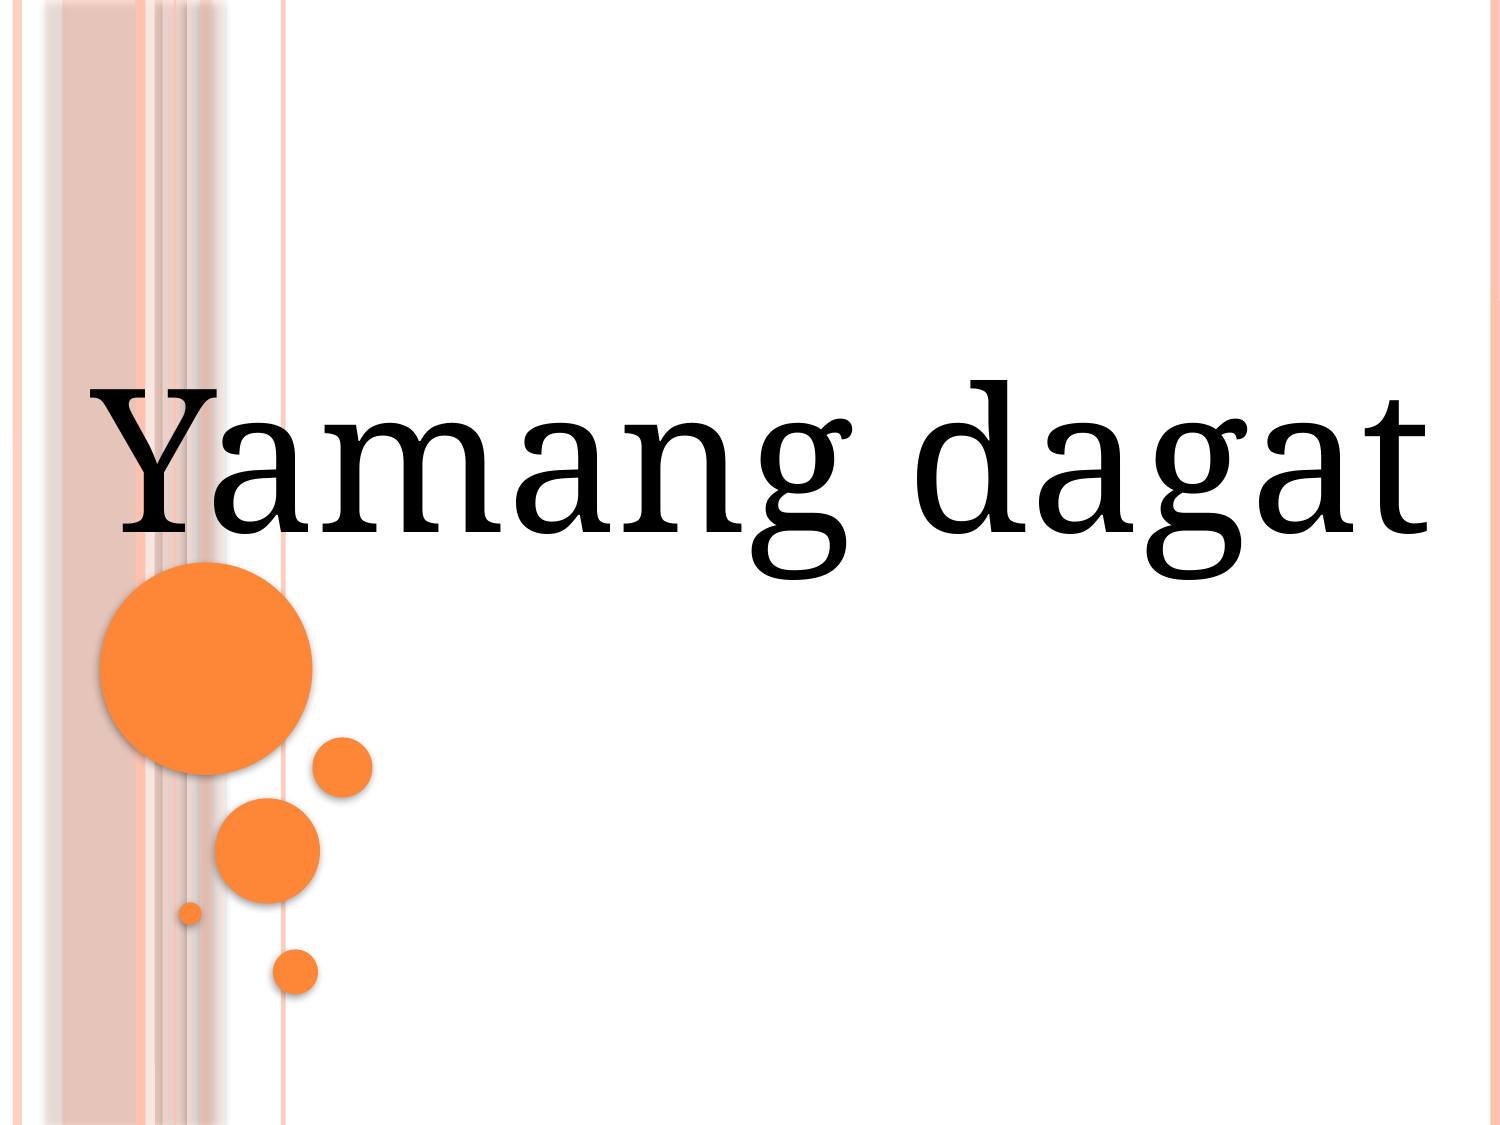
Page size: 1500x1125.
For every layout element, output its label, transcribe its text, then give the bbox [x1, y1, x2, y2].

title [112, 580, 1413, 588]
text_box Yamang dagat [62, 324, 1463, 580]
title [112, 0, 1413, 324]
